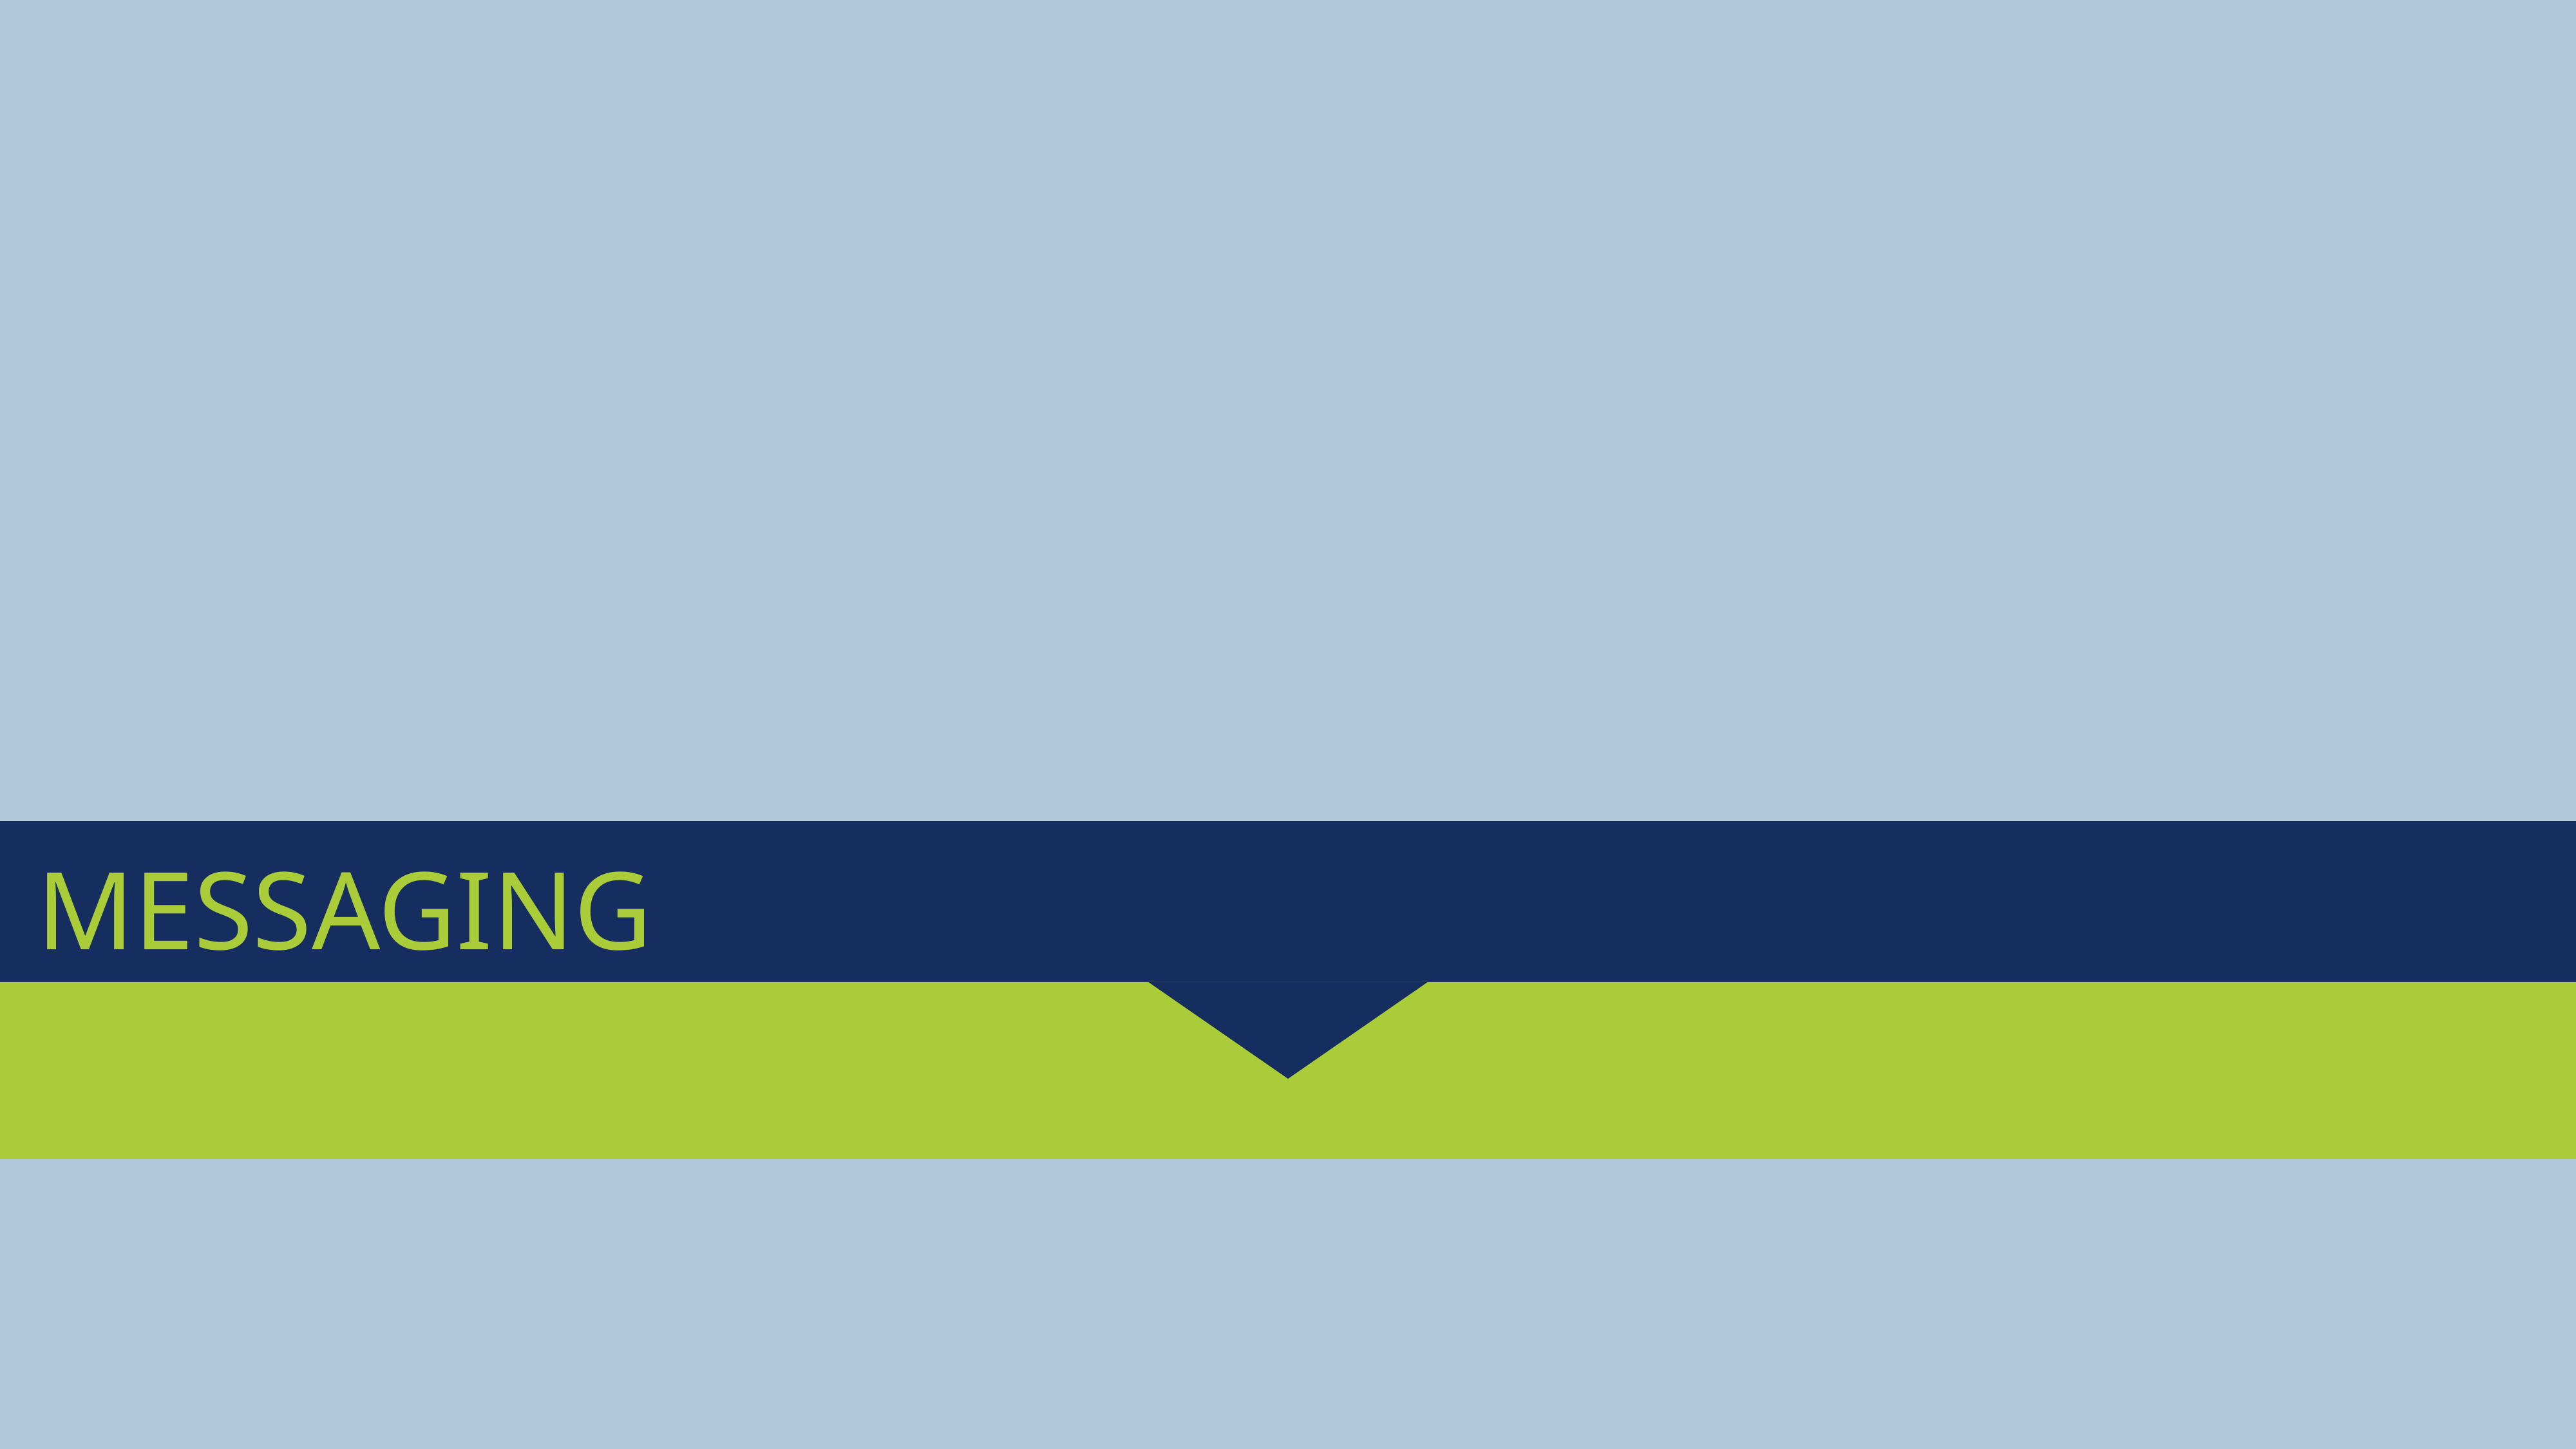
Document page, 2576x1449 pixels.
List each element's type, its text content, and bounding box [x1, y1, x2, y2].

title Messaging [32, 837, 2544, 999]
